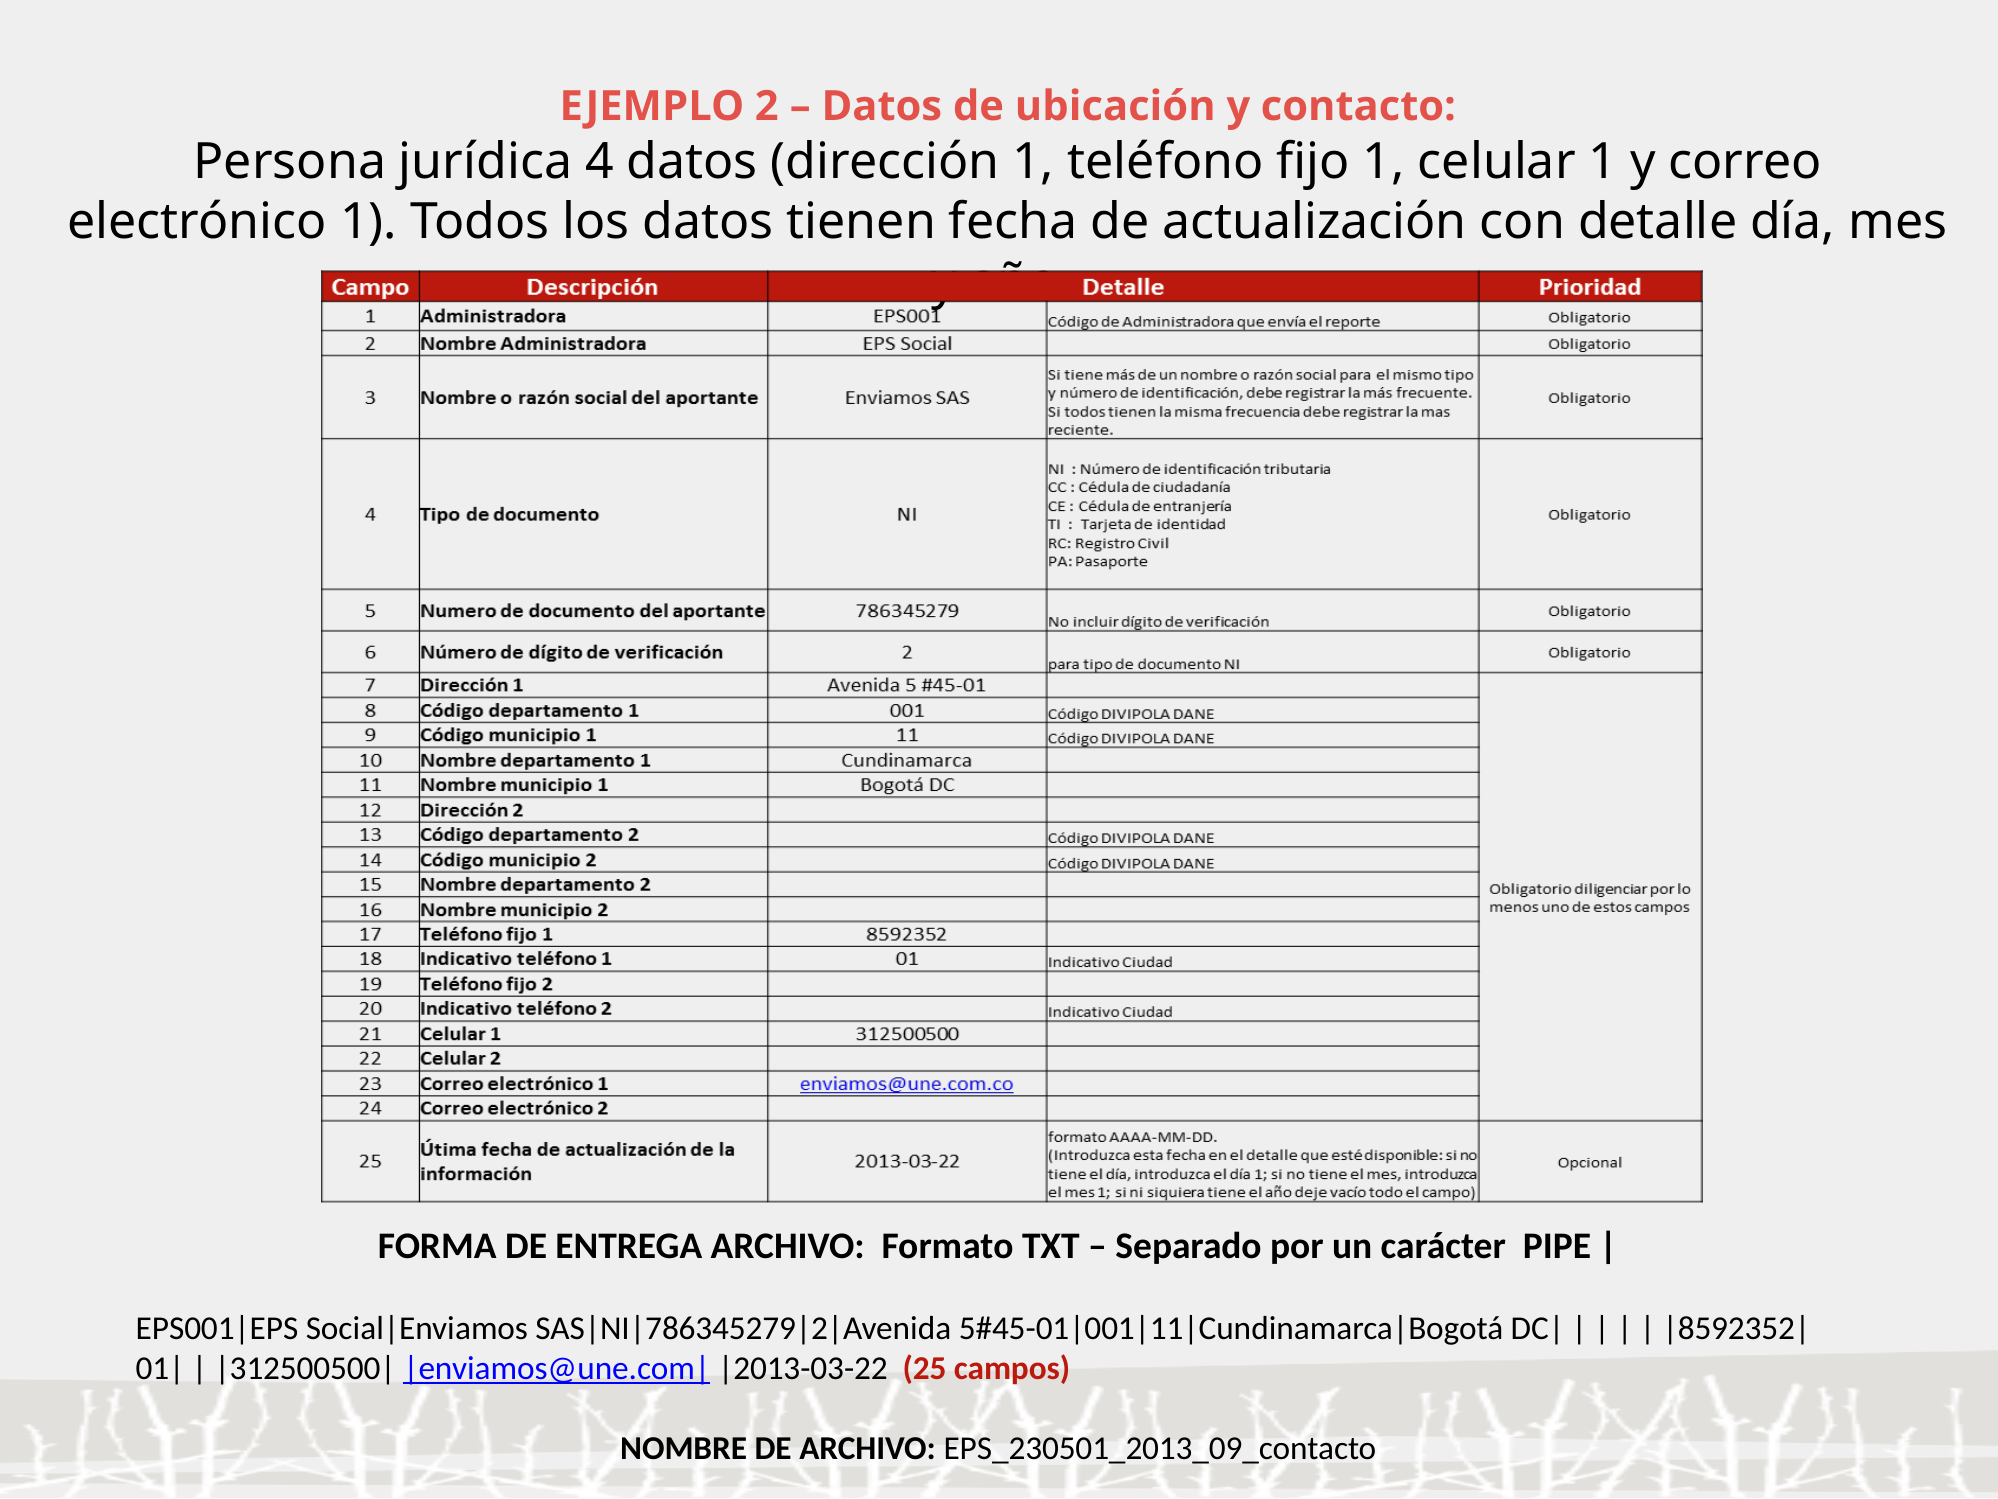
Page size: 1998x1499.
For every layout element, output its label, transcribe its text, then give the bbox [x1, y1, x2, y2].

text_box EJEMPLO 2 – Datos de ubicación y contacto: Persona jurídica 4 datos (dirección 1, teléfono fijo 1, celular 1 y correo electrónico 1). Todos los datos tienen fecha de actualización con detalle día, mes y año. [50, 71, 1966, 317]
text_box FORMA DE ENTREGA ARCHIVO: Formato TXT – Separado por un carácter PIPE | EPS001|EPS Social|Enviamos SAS|NI|786345279|2|Avenida 5#45-01|001|11|Cundinamarca|Bogotá DC| | | | | |8592352|01| | |312500500| |enviamos@une.com| |2013-03-22 (25 campos) NOMBRE DE ARCHIVO: EPS_230501_2013_09_contacto [120, 1213, 1876, 1349]
picture [321, 263, 1703, 1212]
picture [0, 1349, 1998, 1499]
